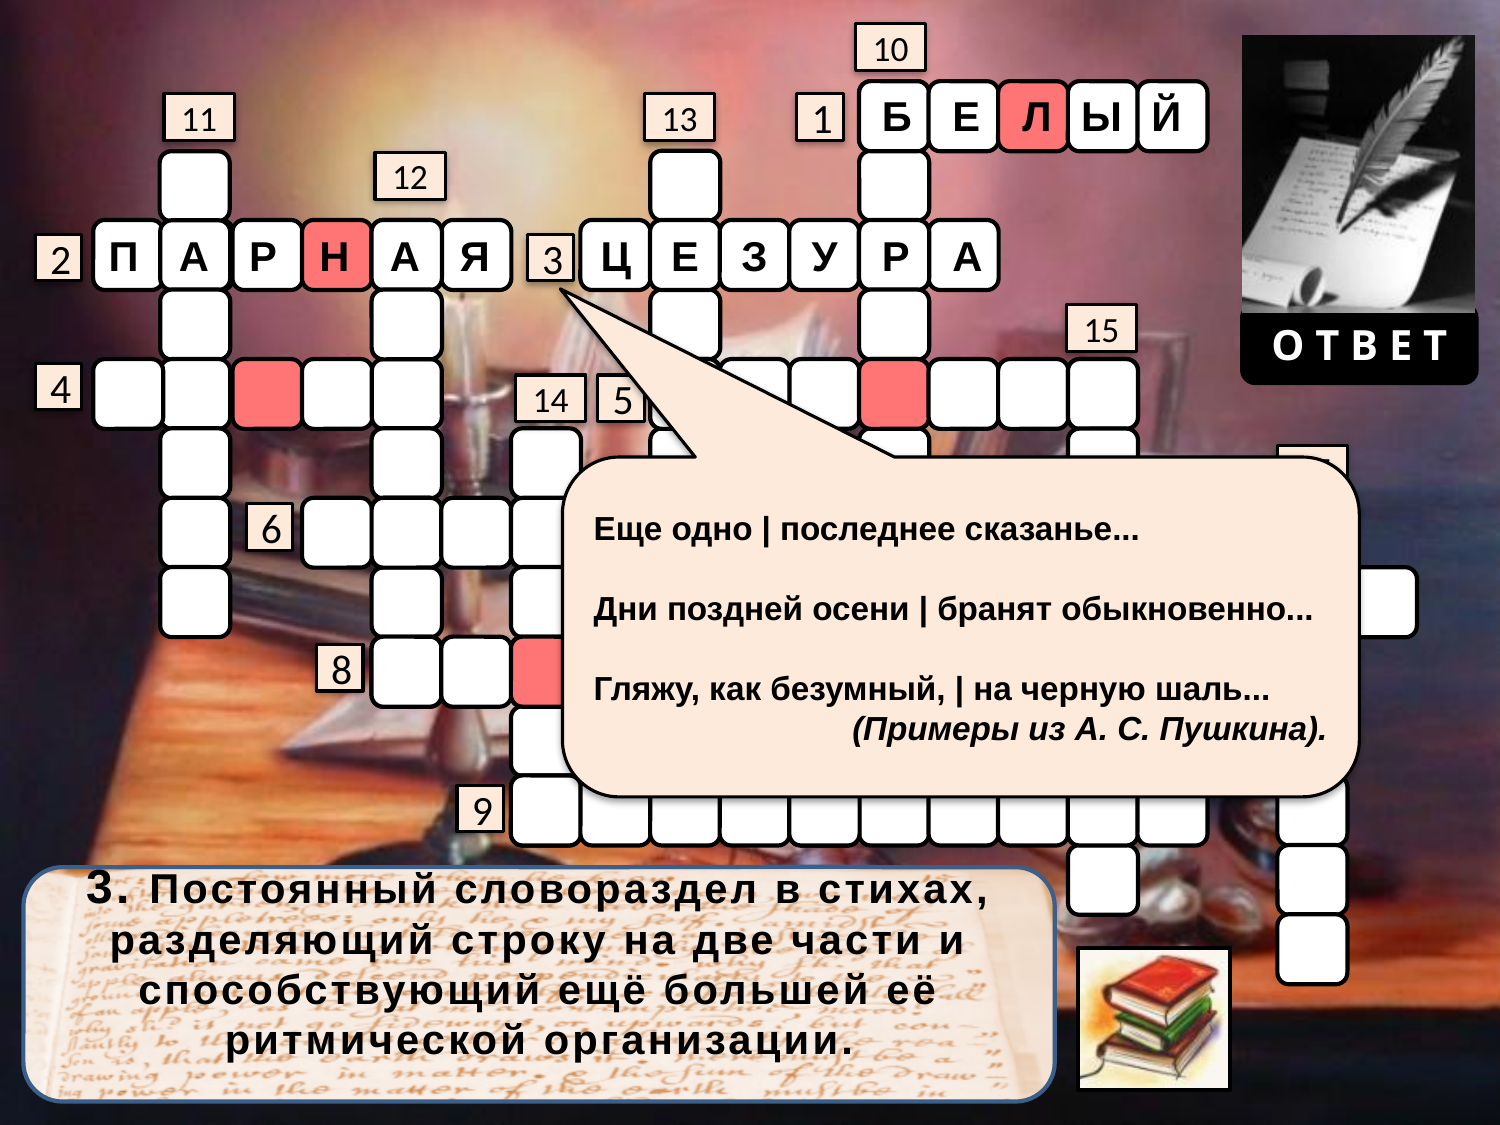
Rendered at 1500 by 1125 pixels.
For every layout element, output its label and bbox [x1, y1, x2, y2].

text_box [93, 222, 505, 289]
text_box [92, 219, 512, 291]
text_box [824, 601, 1132, 673]
text_box [0, 358, 91, 430]
text_box [163, 428, 651, 499]
text_box [585, 222, 997, 289]
text_box [858, 80, 867, 152]
text_box [301, 497, 721, 568]
picture [0, 0, 1500, 1125]
text_box [371, 636, 651, 707]
text_box [719, 705, 930, 777]
text_box [685, 254, 1103, 326]
text_box [1193, 80, 1208, 152]
text_box [510, 775, 1132, 846]
text_box [337, 601, 755, 673]
text_box [649, 358, 1135, 430]
text_box [1137, 358, 1209, 847]
text_box [1213, 601, 1381, 673]
text_box [92, 358, 443, 426]
text_box [866, 81, 1196, 148]
text_box [93, 363, 434, 430]
text_box [476, 323, 894, 395]
text_box [580, 219, 999, 227]
